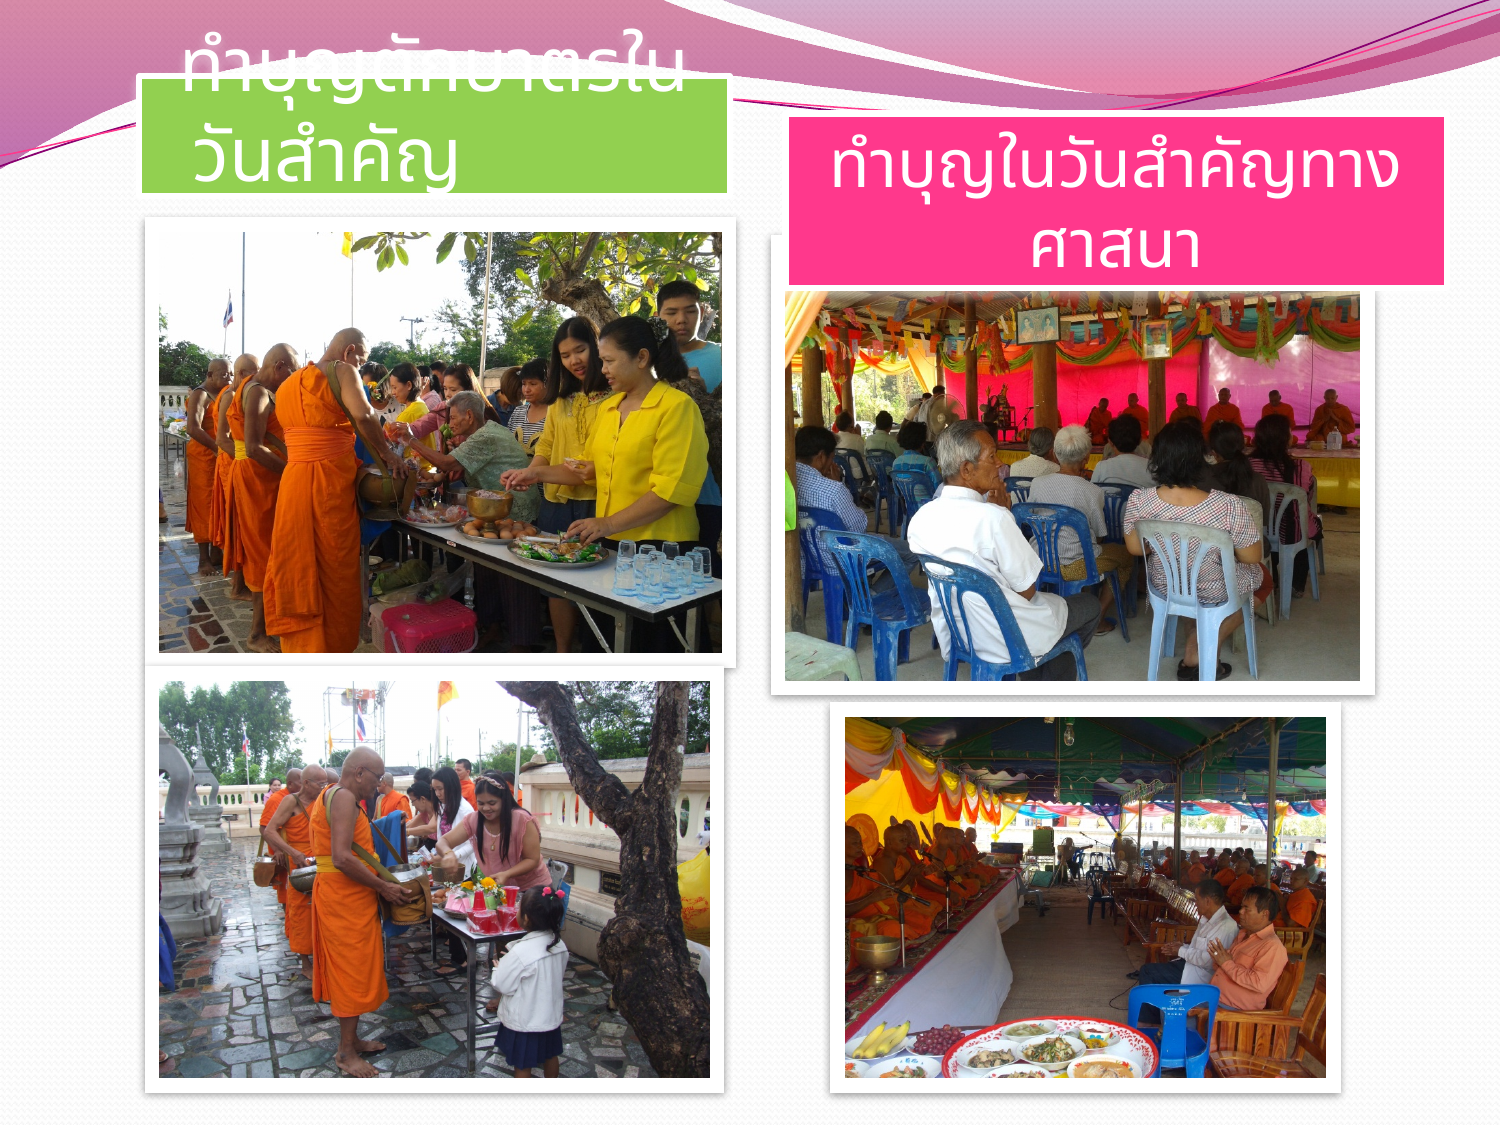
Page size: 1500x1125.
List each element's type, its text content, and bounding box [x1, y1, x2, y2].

picture [785, 249, 1361, 681]
text_box ทำบุญในวันสำคัญทางศาสนา [782, 110, 1450, 291]
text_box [159, 231, 722, 654]
title ทำบุญตักบาตรในวันสำคัญ [136, 73, 733, 199]
picture [159, 680, 710, 1079]
picture [844, 716, 1327, 1079]
